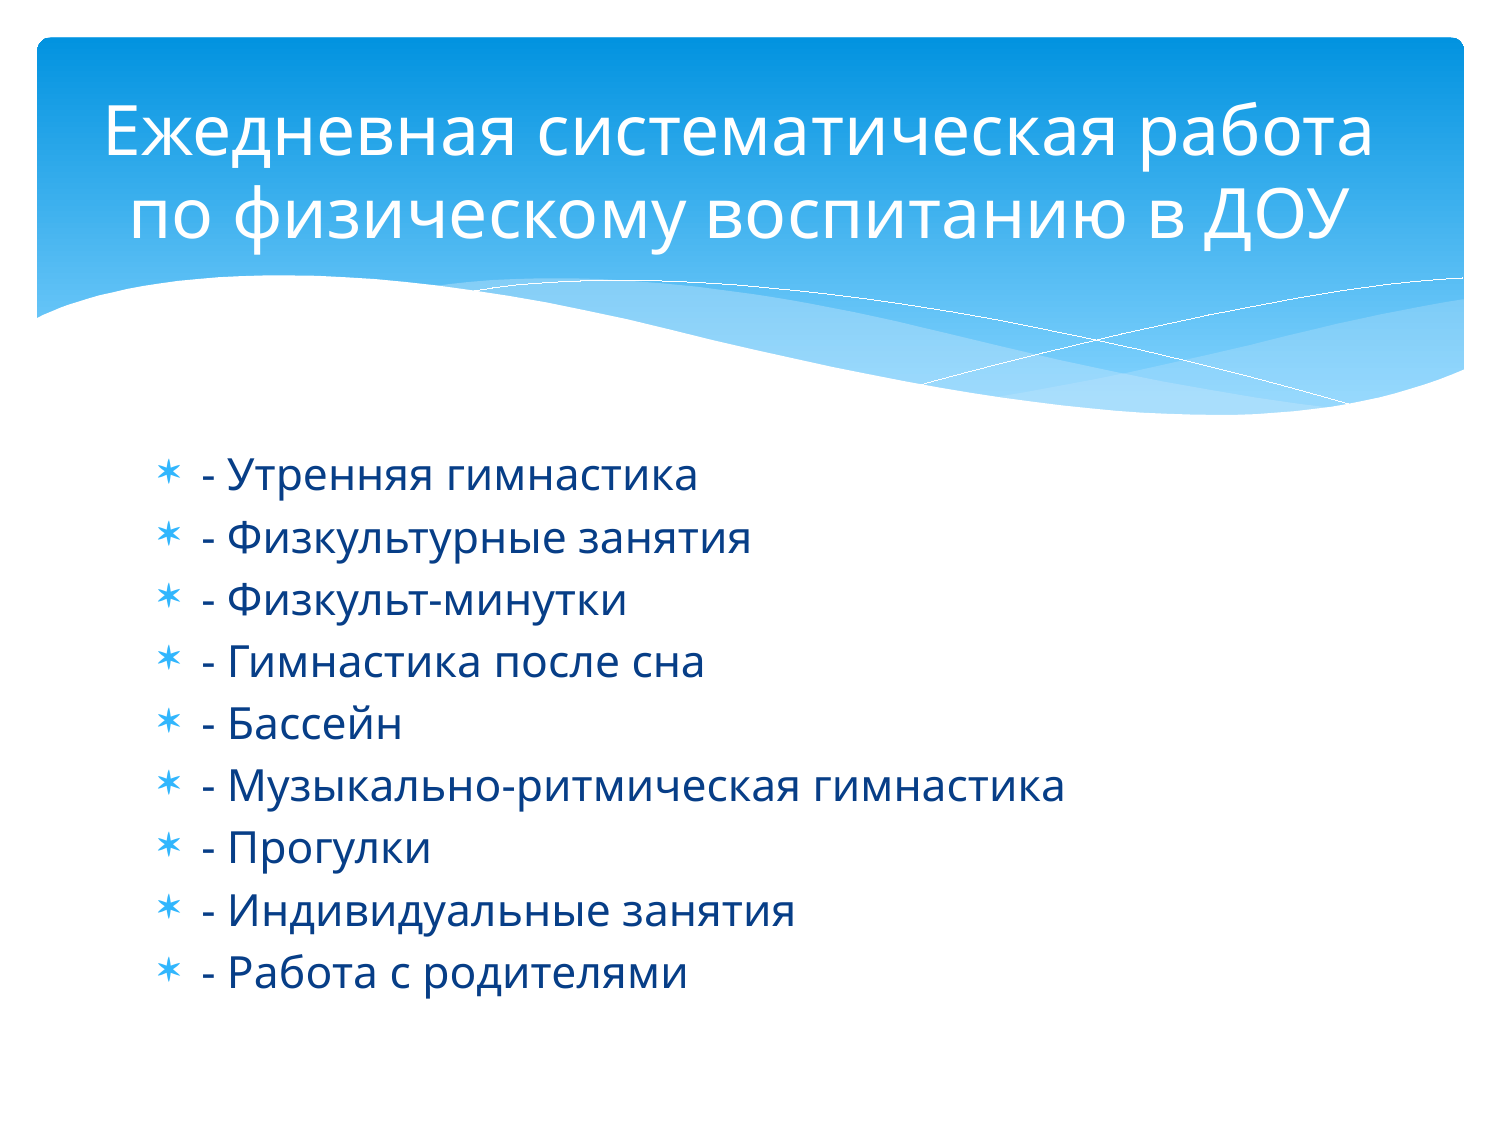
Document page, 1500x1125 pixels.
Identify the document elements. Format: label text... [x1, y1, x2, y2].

list - Утренняя гимнастика - Физкультурные занятия - Физкульт-минутки - Гимнастика после сна - Бассейн - Музыкально-ритмическая гимнастика - Прогулки - Индивидуальные занятия - Работа с родителями [143, 438, 1359, 1005]
title Ежедневная систематическая работа по физическому воспитанию в ДОУ [64, 66, 1415, 272]
